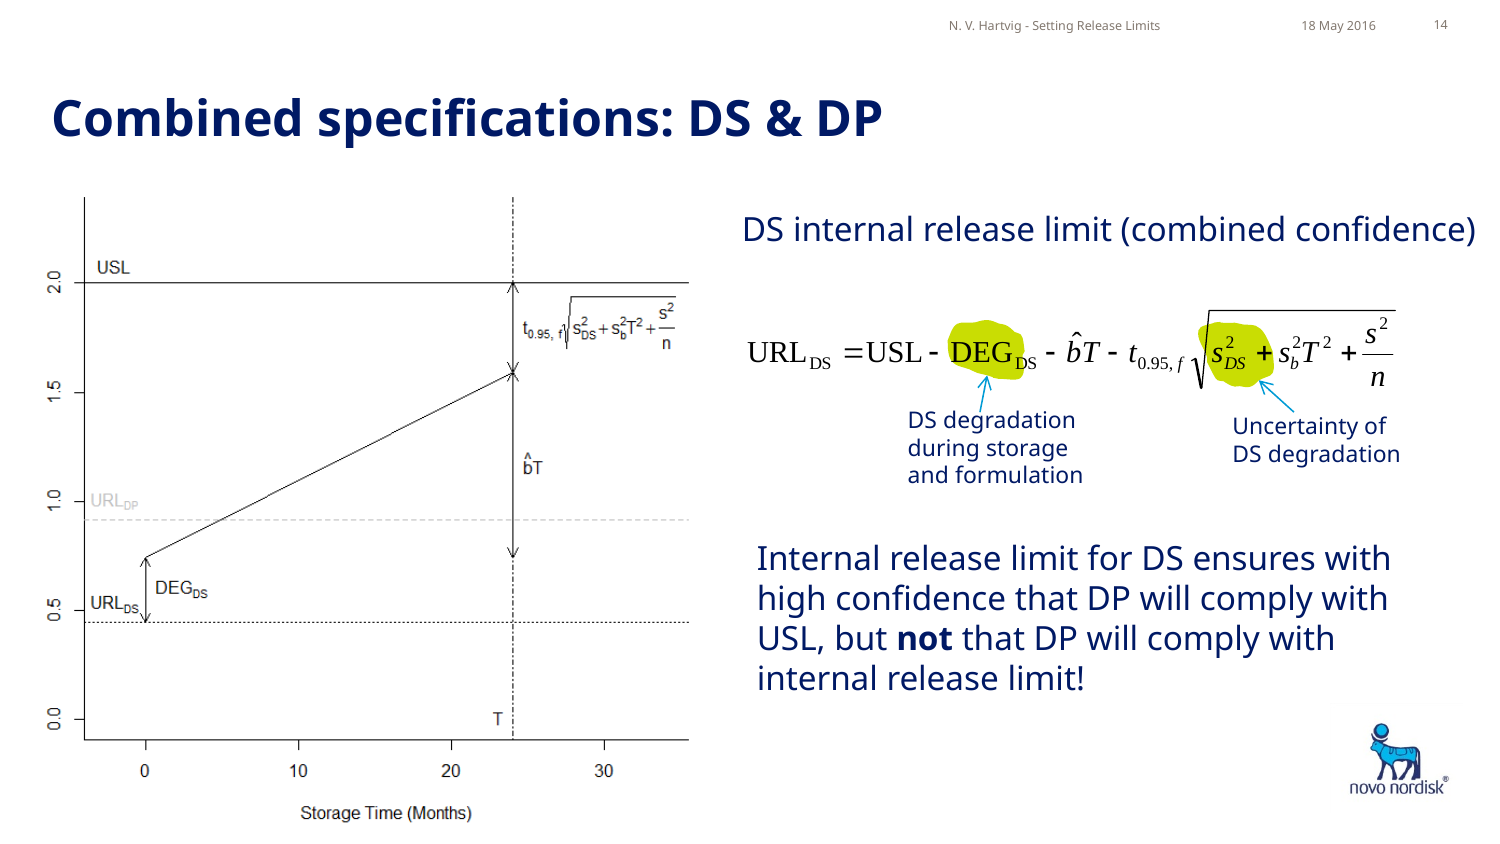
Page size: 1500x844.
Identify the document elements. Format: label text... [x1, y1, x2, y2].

picture [0, 113, 732, 844]
text_box Internal release limit for DS ensures with high confidence that DP will comply with USL, but not that DP will comply with internal release limit! [742, 529, 1408, 705]
slide_number 14 [1396, 17, 1448, 34]
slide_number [1178, 17, 1377, 34]
picture [1330, 703, 1463, 813]
text_box DS internal release limit (combined confidence) [741, 207, 1500, 248]
title Combined specifications: DS & DP [51, 84, 1448, 149]
footer N. V. Hartvig - Setting Release Limits [684, 17, 1161, 34]
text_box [741, 303, 1434, 497]
